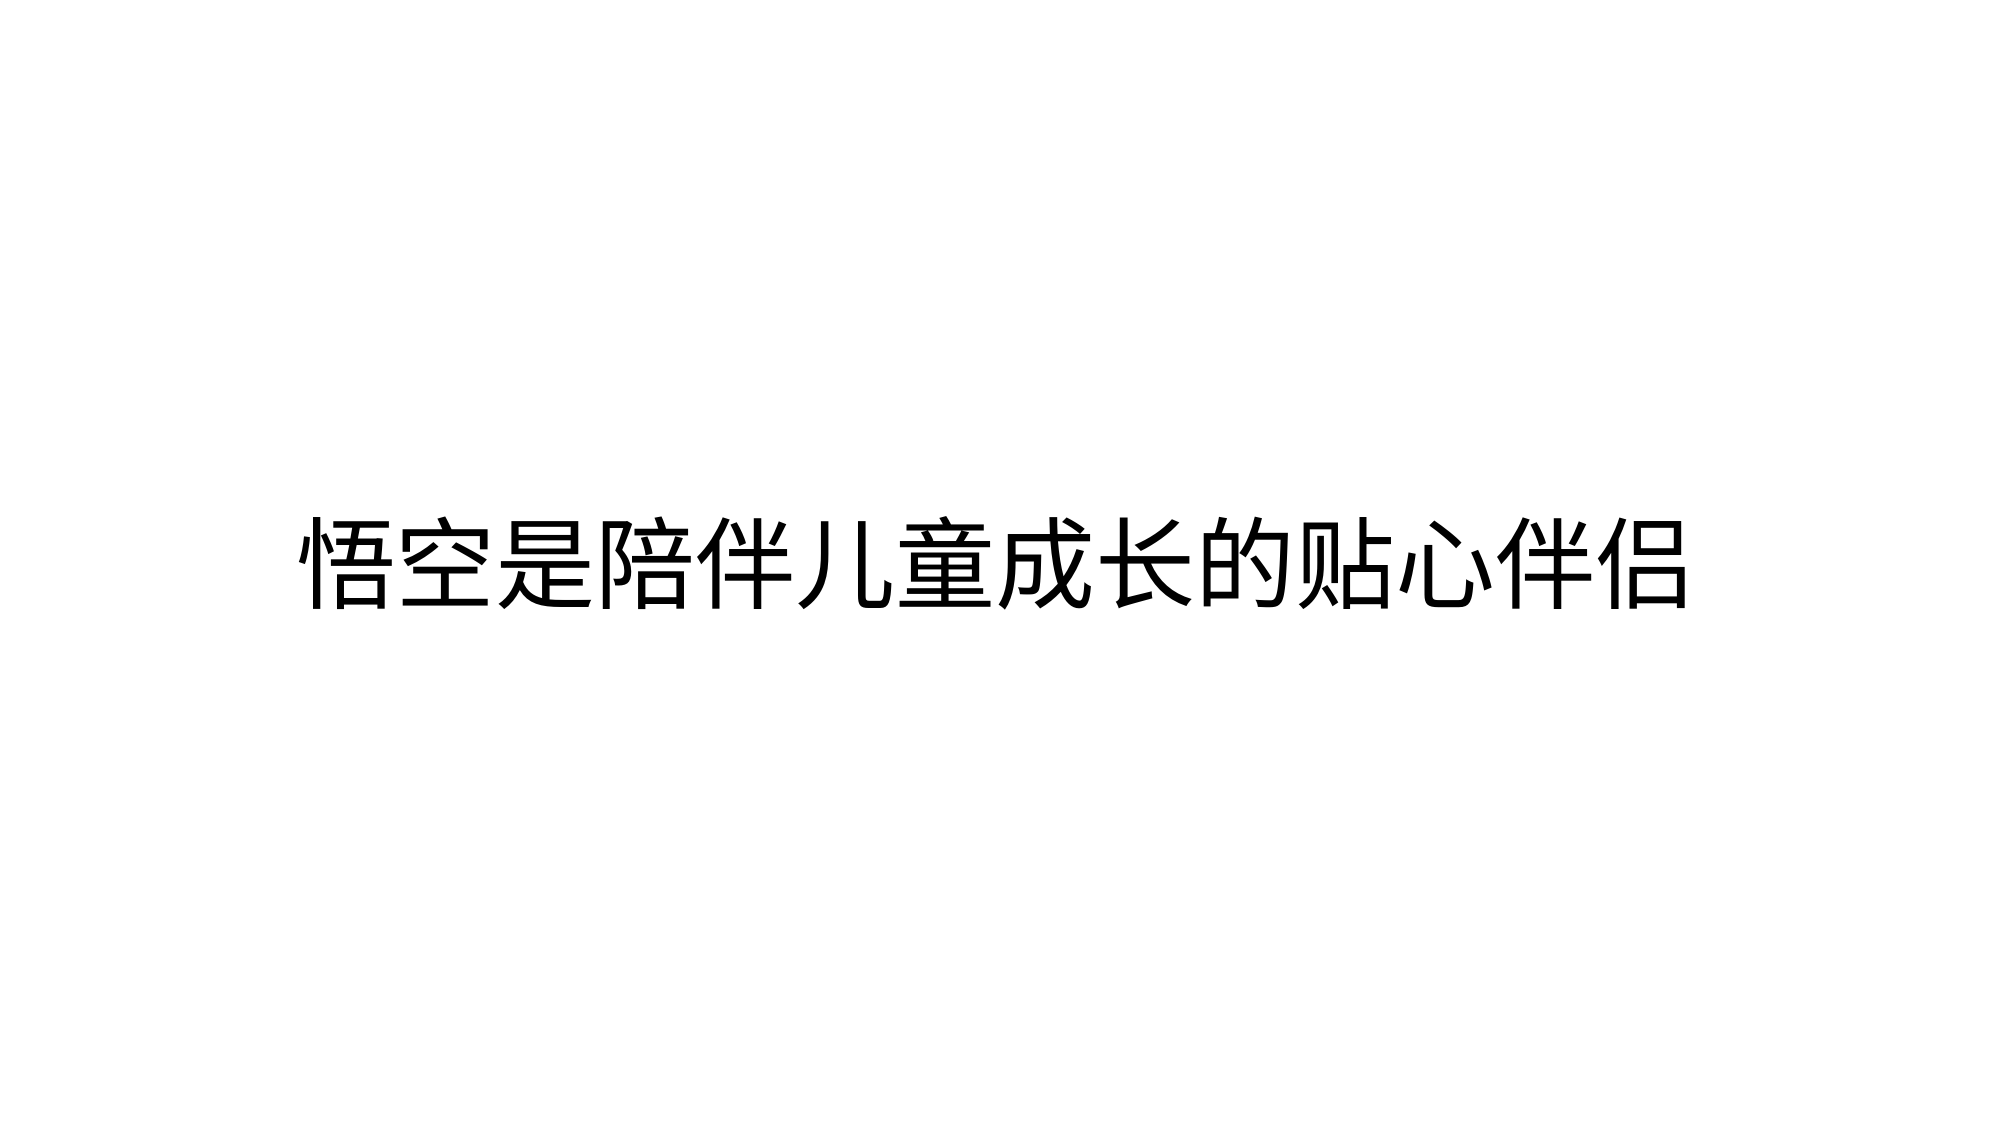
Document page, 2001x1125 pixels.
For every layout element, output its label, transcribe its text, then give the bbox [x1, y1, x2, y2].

text_box 悟空是陪伴儿童成长的贴心伴侣 [281, 494, 1719, 629]
